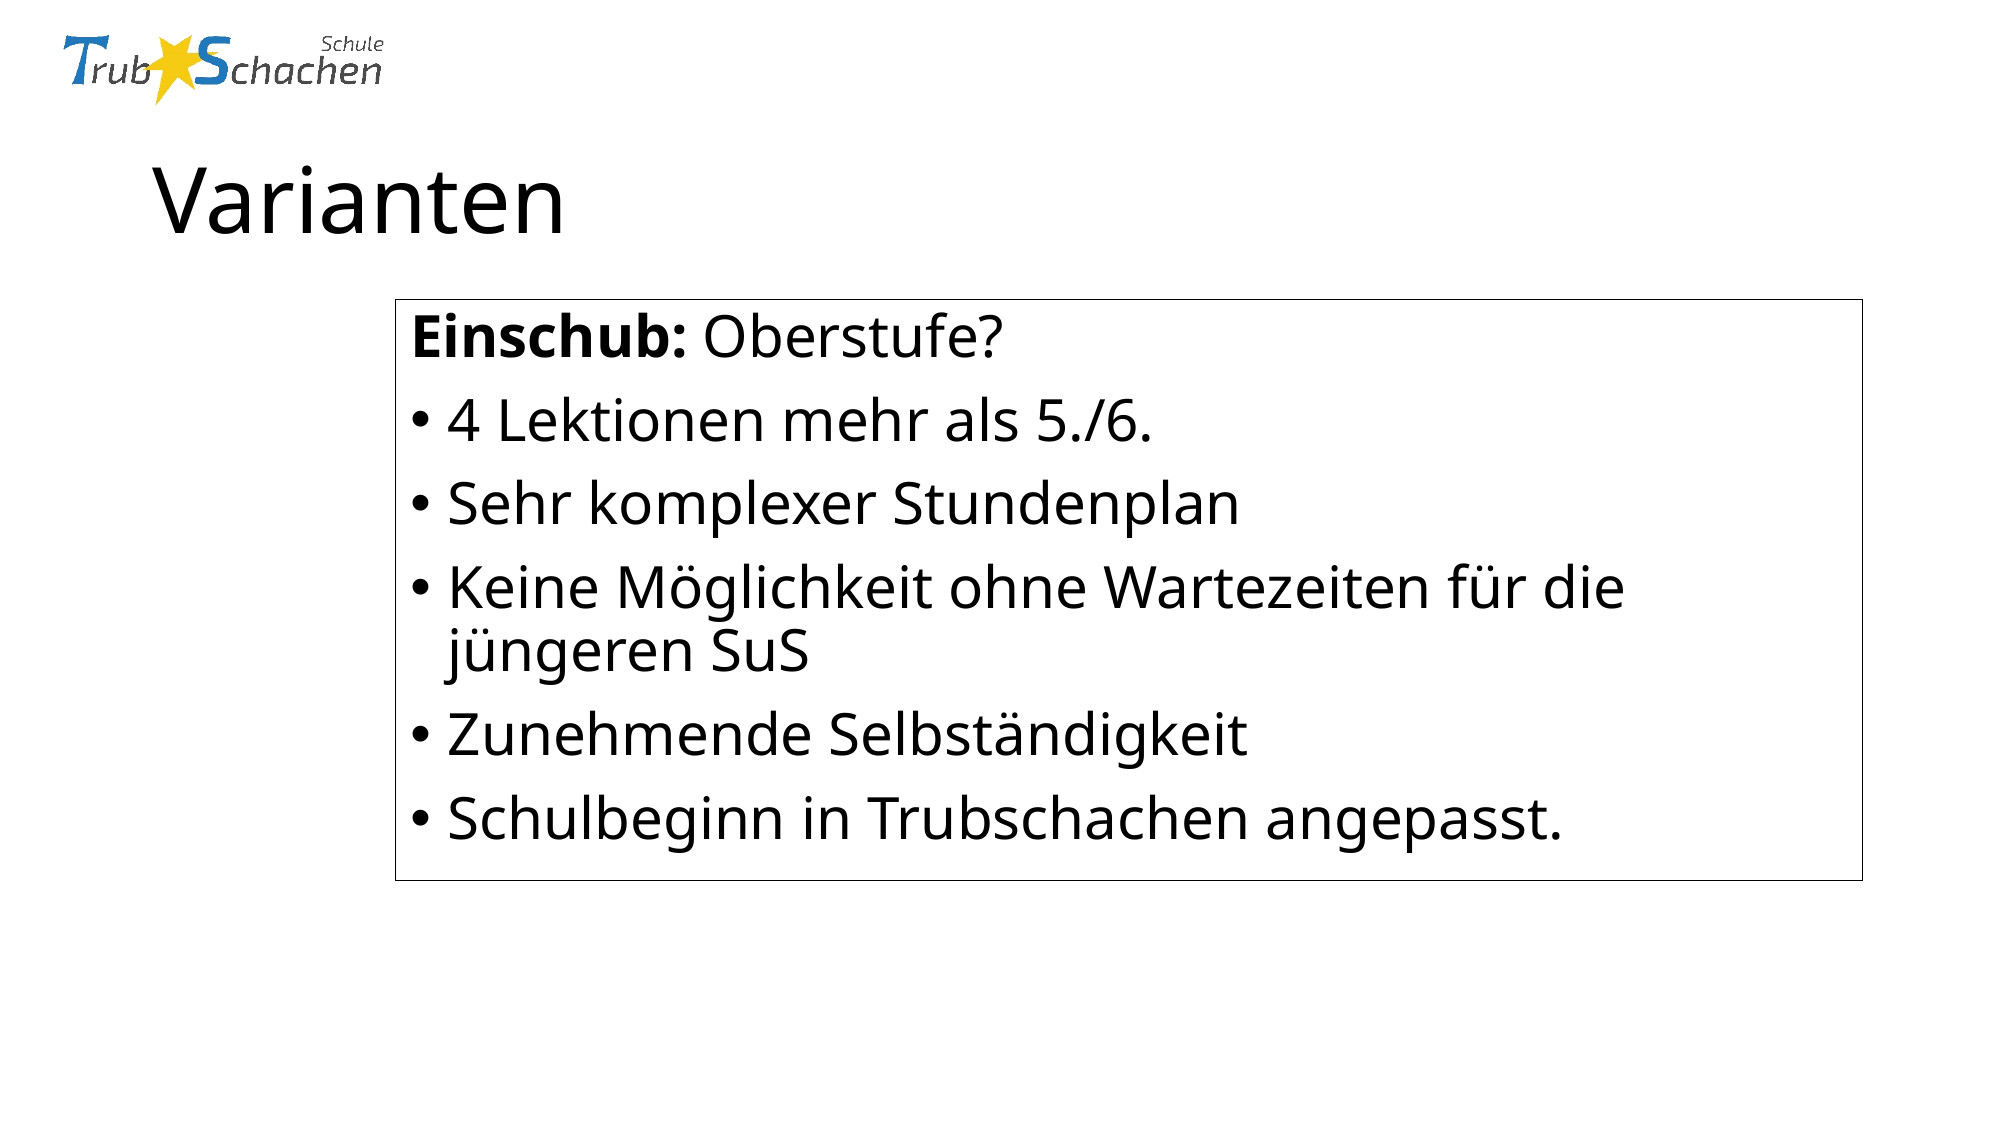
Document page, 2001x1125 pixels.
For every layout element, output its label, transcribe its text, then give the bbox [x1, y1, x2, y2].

picture [59, 30, 388, 107]
title Varianten [137, 131, 1863, 278]
list Einschub: Oberstufe? 4 Lektionen mehr als 5./6. Sehr komplexer Stundenplan Keine Möglichkeit ohne Wartezeiten für die jüngeren SuS Zunehmende Selbständigkeit Schulbeginn in Trubschachen angepasst. [395, 299, 1863, 881]
